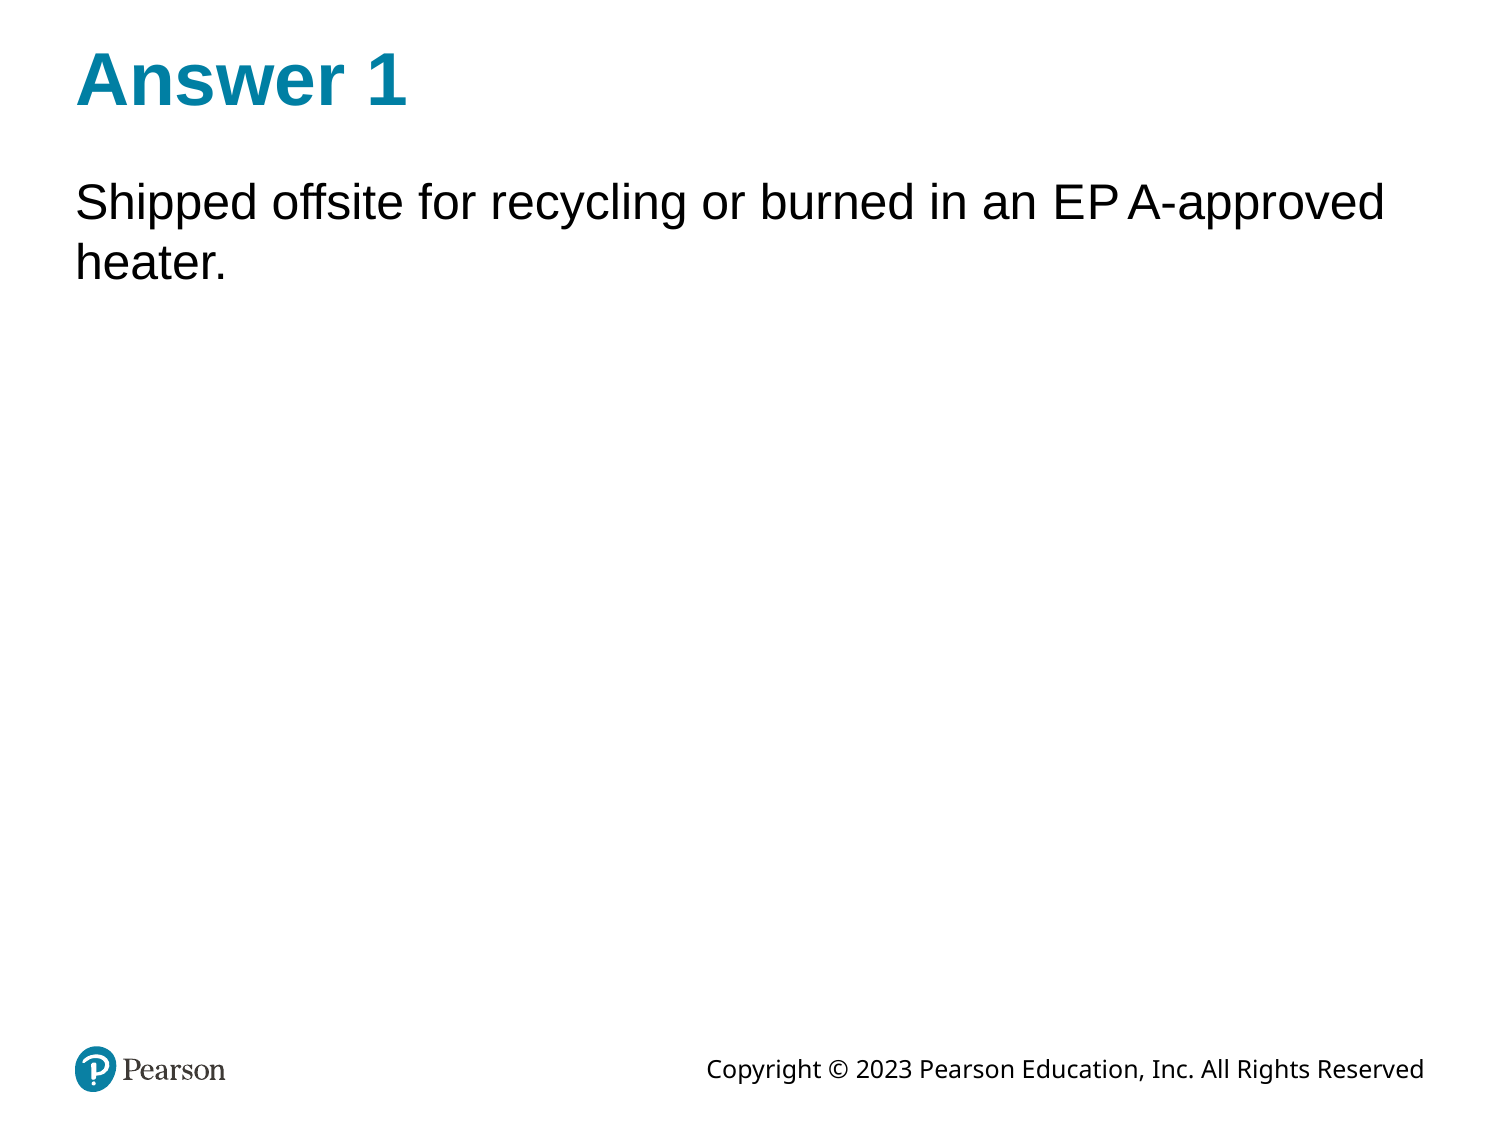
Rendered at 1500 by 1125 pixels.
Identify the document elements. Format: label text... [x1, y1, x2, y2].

list Shipped offsite for recycling or burned in an E P A-approved heater. [75, 162, 1425, 816]
title Answer 1 [75, 0, 1425, 129]
